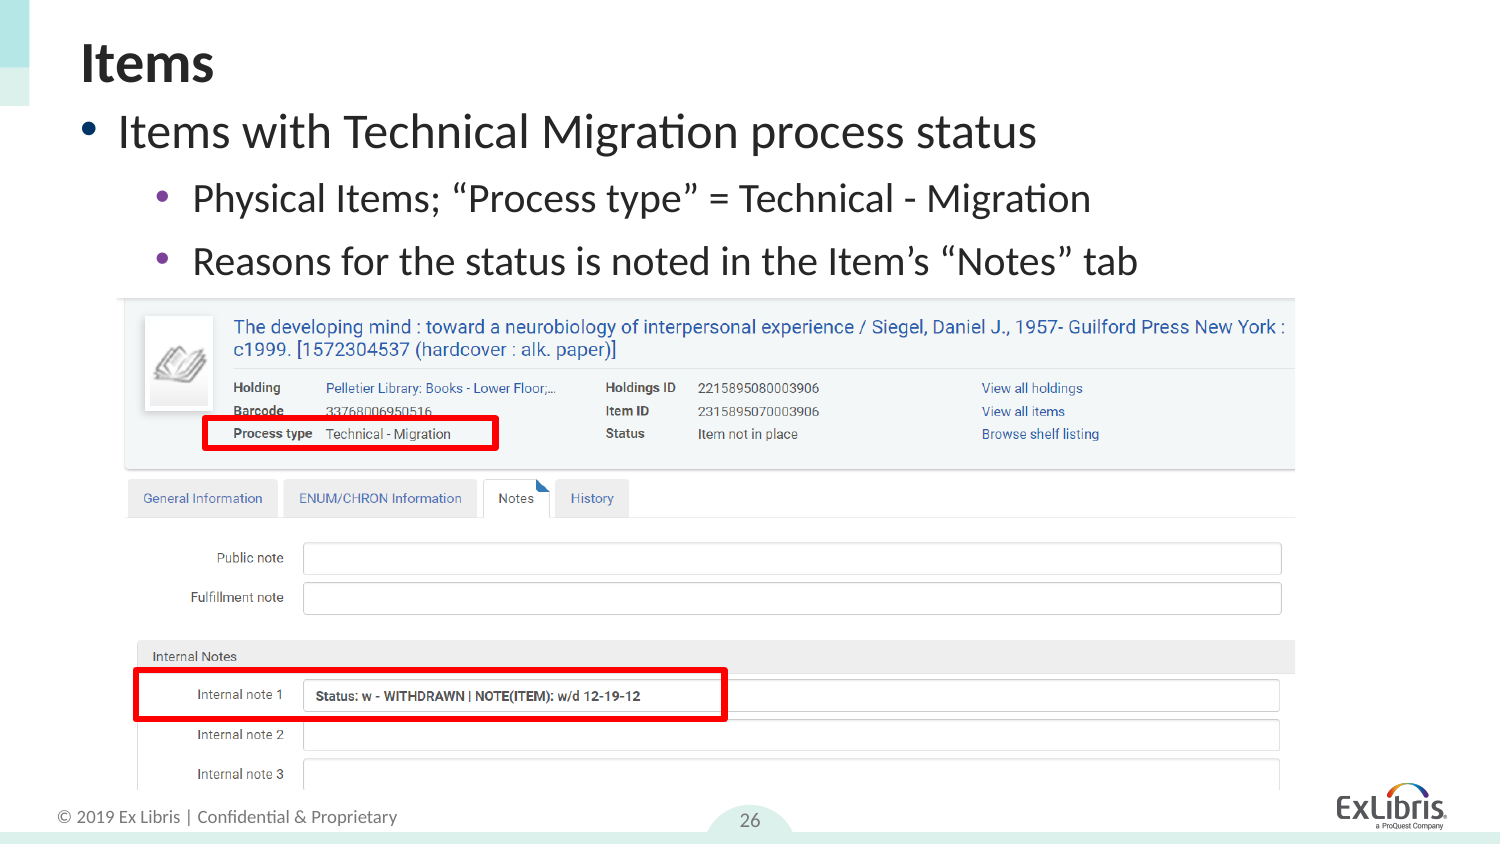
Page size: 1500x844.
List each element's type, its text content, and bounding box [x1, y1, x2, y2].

picture [1337, 783, 1447, 830]
title Items [64, 11, 1447, 107]
list Items with Technical Migration process status Physical Items; “Process type” = Technical - Migration Reasons for the status is noted in the Item’s “Notes” tab [64, 107, 1447, 780]
picture [116, 298, 1296, 790]
slide_number 26 [705, 799, 795, 844]
